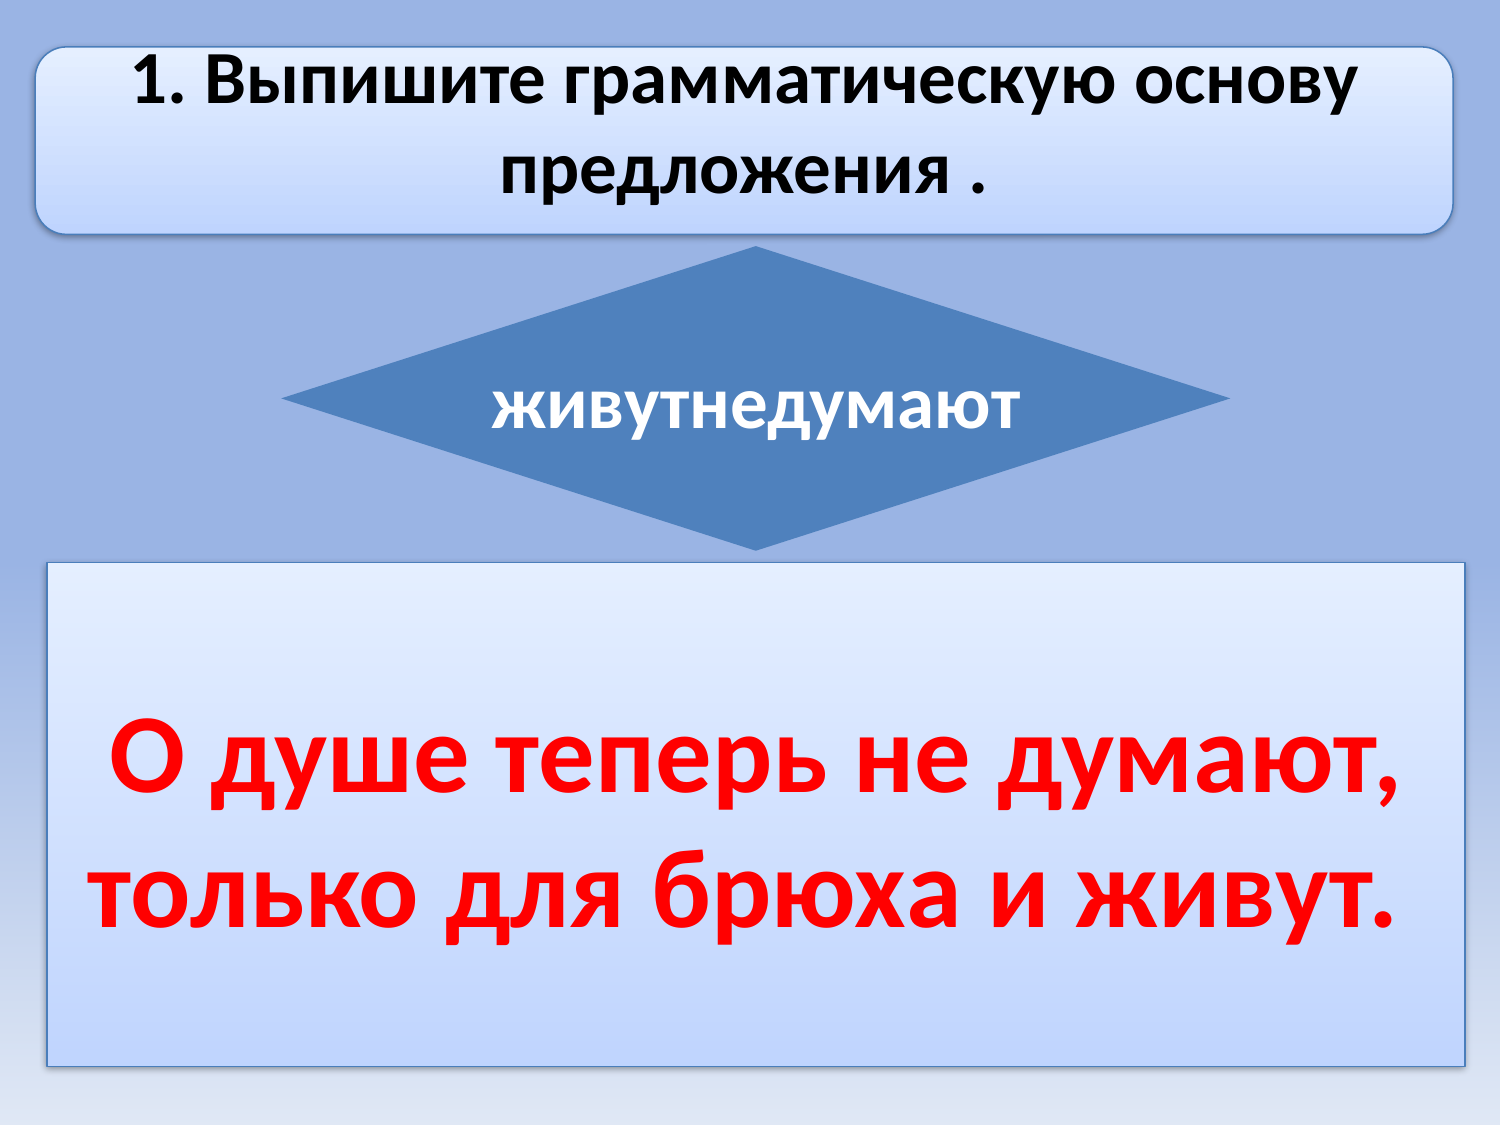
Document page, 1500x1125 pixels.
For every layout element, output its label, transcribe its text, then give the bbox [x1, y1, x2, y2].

text_box живутнедумают [279, 244, 1233, 553]
text_box 1. Выпишите грамматическую основу предложения . [34, 46, 1454, 236]
text_box О душе теперь не думают, только для брюха и живут. [46, 562, 1466, 1067]
